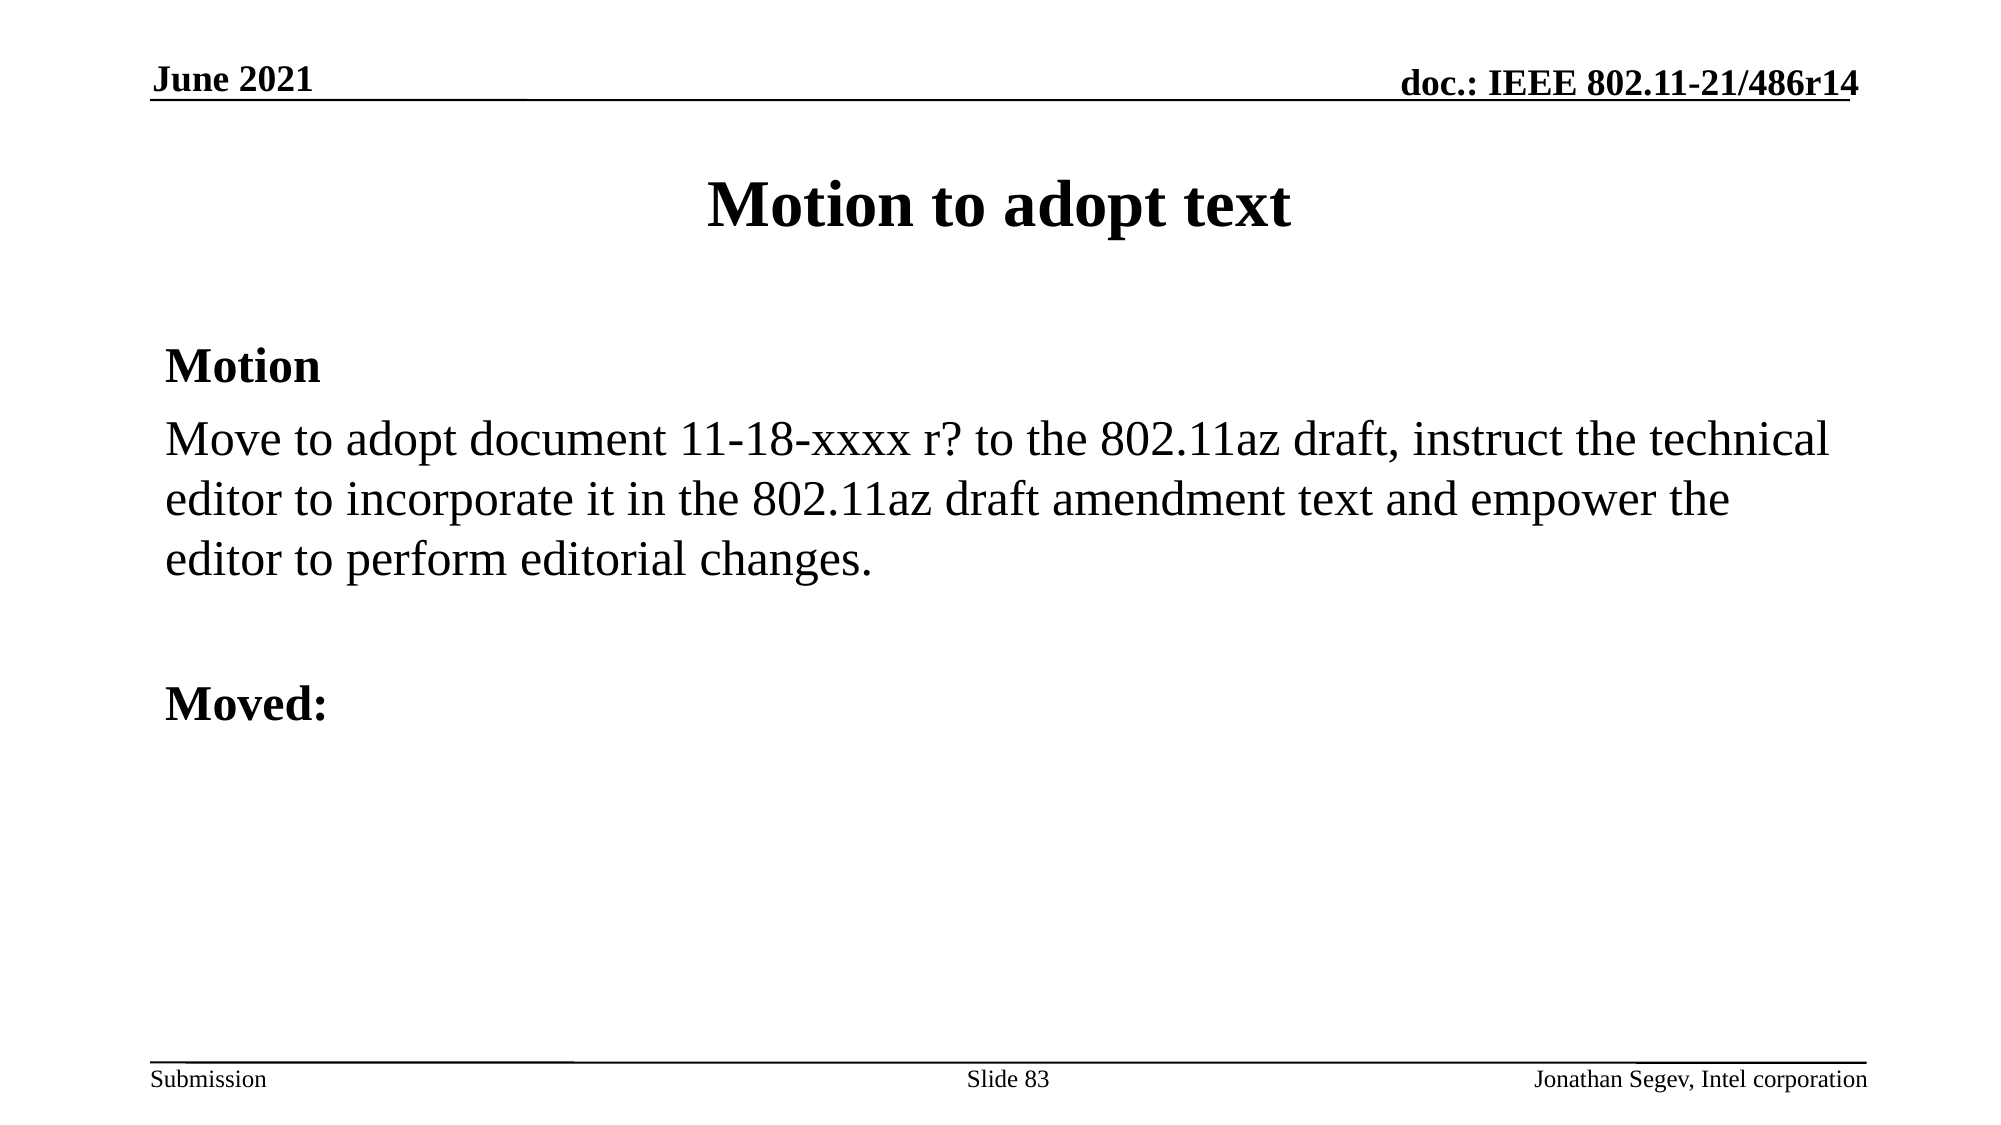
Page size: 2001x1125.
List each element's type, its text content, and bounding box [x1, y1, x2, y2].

list Motion Move to adopt document 11-18-xxxx r? to the 802.11az draft, instruct the technical editor to incorporate it in the 802.11az draft amendment text and empower the editor to perform editorial changes. Moved: [149, 324, 1850, 1000]
footer Jonathan Segev, Intel corporation [1171, 1061, 1869, 1093]
title Motion to adopt text [149, 112, 1850, 288]
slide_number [152, 54, 563, 100]
slide_number Slide 83 [950, 1061, 1067, 1123]
